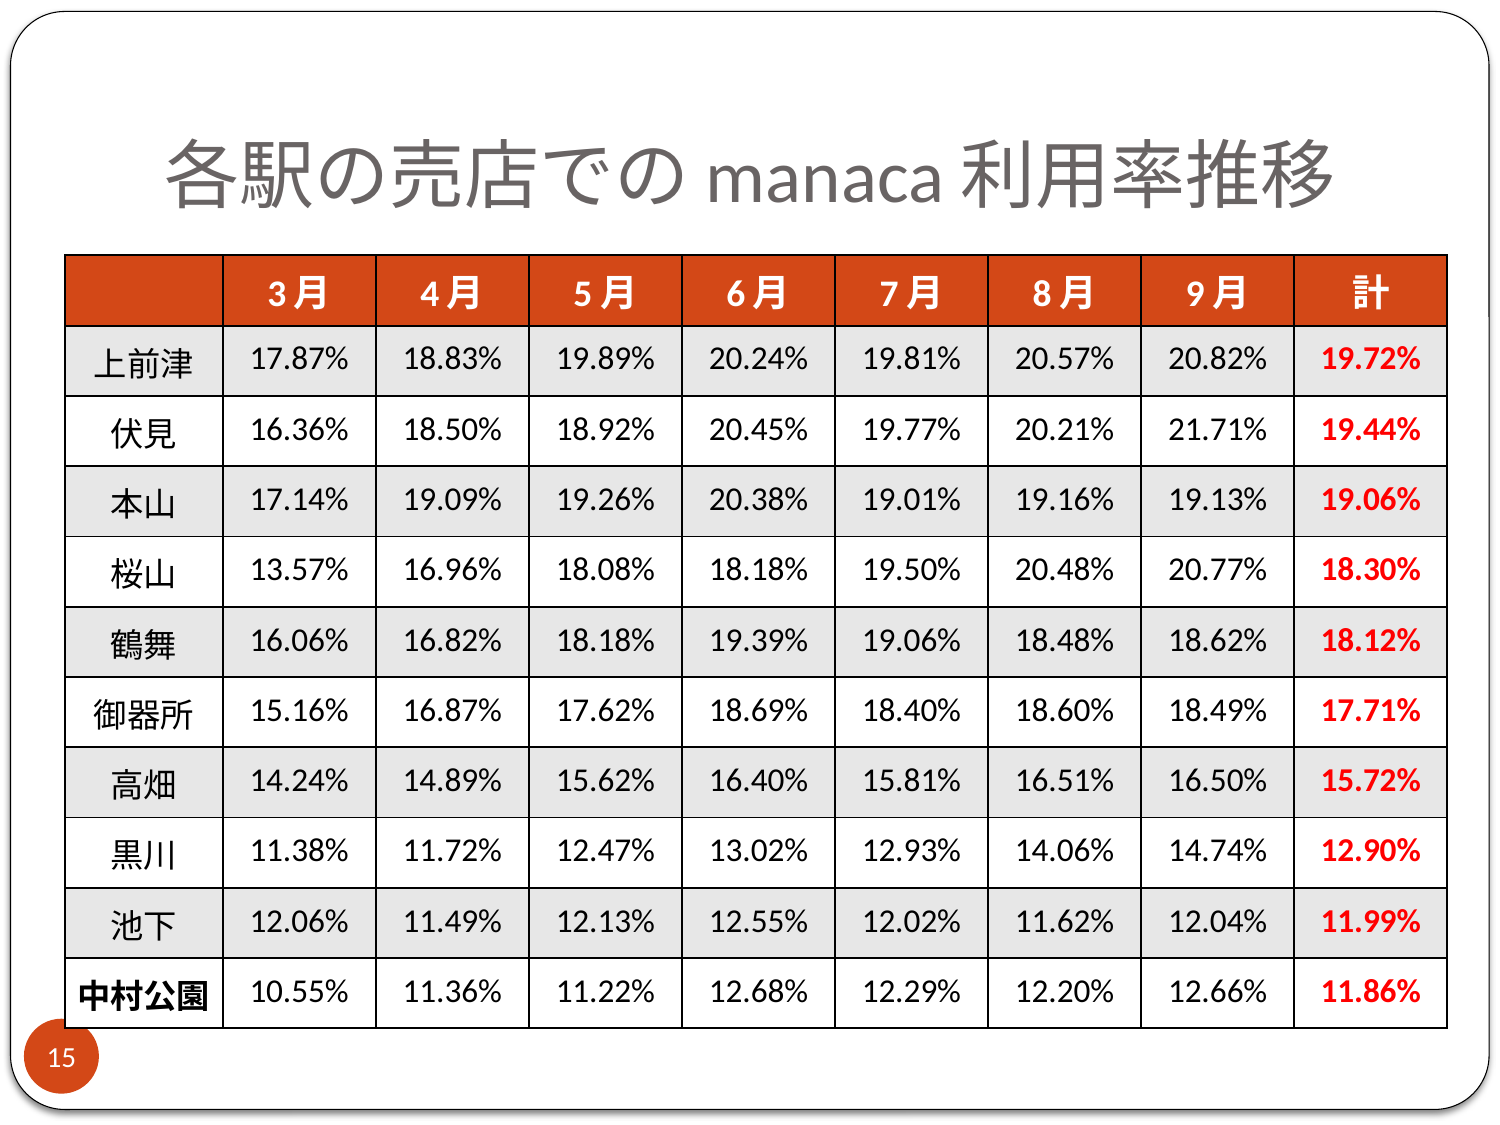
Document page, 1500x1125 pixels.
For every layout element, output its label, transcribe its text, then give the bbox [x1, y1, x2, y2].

table_cell 11.38% [224, 818, 375, 887]
table_cell 16.87% [377, 678, 528, 746]
table_header 5月 [530, 256, 681, 325]
table_cell 20.82% [1142, 327, 1293, 395]
table_cell 12.29% [836, 959, 987, 1027]
table_cell 19.16% [989, 467, 1140, 536]
table_header [66, 256, 222, 325]
table_cell 18.49% [1142, 678, 1293, 746]
table_cell 12.04% [1142, 889, 1293, 957]
table_cell 18.69% [683, 678, 834, 746]
table_cell 12.47% [530, 818, 681, 887]
table_cell 15.72% [1295, 748, 1446, 817]
table_cell 20.38% [683, 467, 834, 536]
table_cell 19.50% [836, 537, 987, 606]
table_cell 中村公園 [66, 959, 222, 1027]
table_cell 12.93% [836, 818, 987, 887]
table_cell 18.60% [989, 678, 1140, 746]
table_cell 15.16% [224, 678, 375, 746]
table_cell 19.01% [836, 467, 987, 536]
table_cell 14.89% [377, 748, 528, 817]
table_header 計 [1295, 256, 1446, 325]
table_cell 19.44% [1295, 397, 1446, 465]
table_cell 18.18% [683, 537, 834, 606]
table_cell 黒川 [66, 818, 222, 887]
table_cell 18.83% [377, 327, 528, 395]
table_cell 19.06% [1295, 467, 1446, 536]
table_header 3月 [224, 256, 375, 325]
table_cell 12.66% [1142, 959, 1293, 1027]
table_cell 12.06% [224, 889, 375, 957]
table_cell 18.12% [1295, 608, 1446, 676]
table_cell 19.06% [836, 608, 987, 676]
table_cell 11.86% [1295, 959, 1446, 1027]
table_cell 11.36% [377, 959, 528, 1027]
table_cell 19.72% [1295, 327, 1446, 395]
table_cell 11.49% [377, 889, 528, 957]
table_cell 17.62% [530, 678, 681, 746]
table_cell 16.06% [224, 608, 375, 676]
table_cell 15.62% [530, 748, 681, 817]
table_cell 19.77% [836, 397, 987, 465]
table_header 4月 [377, 256, 528, 325]
table_cell 桜山 [66, 537, 222, 606]
table_cell 11.99% [1295, 889, 1446, 957]
table_cell 18.62% [1142, 608, 1293, 676]
table_cell 14.24% [224, 748, 375, 817]
table_cell 池下 [66, 889, 222, 957]
table_cell 12.02% [836, 889, 987, 957]
table_cell 15.81% [836, 748, 987, 817]
table_cell 20.77% [1142, 537, 1293, 606]
table_cell 20.21% [989, 397, 1140, 465]
table_cell 19.13% [1142, 467, 1293, 536]
table_cell 11.72% [377, 818, 528, 887]
table_cell 17.14% [224, 467, 375, 536]
table_cell 伏見 [66, 397, 222, 465]
table_cell 19.89% [530, 327, 681, 395]
table_cell 12.13% [530, 889, 681, 957]
table_cell 16.96% [377, 537, 528, 606]
table_cell 御器所 [66, 678, 222, 746]
table_cell 16.50% [1142, 748, 1293, 817]
table_cell 18.50% [377, 397, 528, 465]
table_cell 高畑 [66, 748, 222, 817]
table_header 7月 [836, 256, 987, 325]
table_cell 本山 [66, 467, 222, 536]
table_cell 16.36% [224, 397, 375, 465]
table_cell 17.71% [1295, 678, 1446, 746]
table_cell 16.82% [377, 608, 528, 676]
table_header 6月 [683, 256, 834, 325]
table_cell 18.40% [836, 678, 987, 746]
table_cell 16.51% [989, 748, 1140, 817]
table_header 9月 [1142, 256, 1293, 325]
table_cell 11.62% [989, 889, 1140, 957]
table_cell 鶴舞 [66, 608, 222, 676]
table_cell 18.48% [989, 608, 1140, 676]
table_cell 11.22% [530, 959, 681, 1027]
table_cell 18.92% [530, 397, 681, 465]
table_cell 13.02% [683, 818, 834, 887]
table_cell 上前津 [66, 327, 222, 395]
table_cell 12.68% [683, 959, 834, 1027]
table_cell 18.08% [530, 537, 681, 606]
table_cell 16.40% [683, 748, 834, 817]
table_cell 20.45% [683, 397, 834, 465]
table_cell 18.30% [1295, 537, 1446, 606]
table_cell 12.90% [1295, 818, 1446, 887]
table_header 8月 [989, 256, 1140, 325]
table_cell 12.20% [989, 959, 1140, 1027]
title 各駅の売店でのmanaca利用率推移 [150, 45, 1425, 233]
table_cell 19.26% [530, 467, 681, 536]
table_cell 19.39% [683, 608, 834, 676]
table_cell 19.09% [377, 467, 528, 536]
table_cell 18.18% [530, 608, 681, 676]
table_cell 10.55% [224, 959, 375, 1027]
table_cell 20.57% [989, 327, 1140, 395]
table_cell 14.74% [1142, 818, 1293, 887]
table_cell 17.87% [224, 327, 375, 395]
table_cell 20.24% [683, 327, 834, 395]
table_cell 20.48% [989, 537, 1140, 606]
table_cell 21.71% [1142, 397, 1293, 465]
table_cell 13.57% [224, 537, 375, 606]
table_cell 14.06% [989, 818, 1140, 887]
slide_number 15 [23, 1018, 99, 1094]
table_cell 19.81% [836, 327, 987, 395]
table_cell 12.55% [683, 889, 834, 957]
